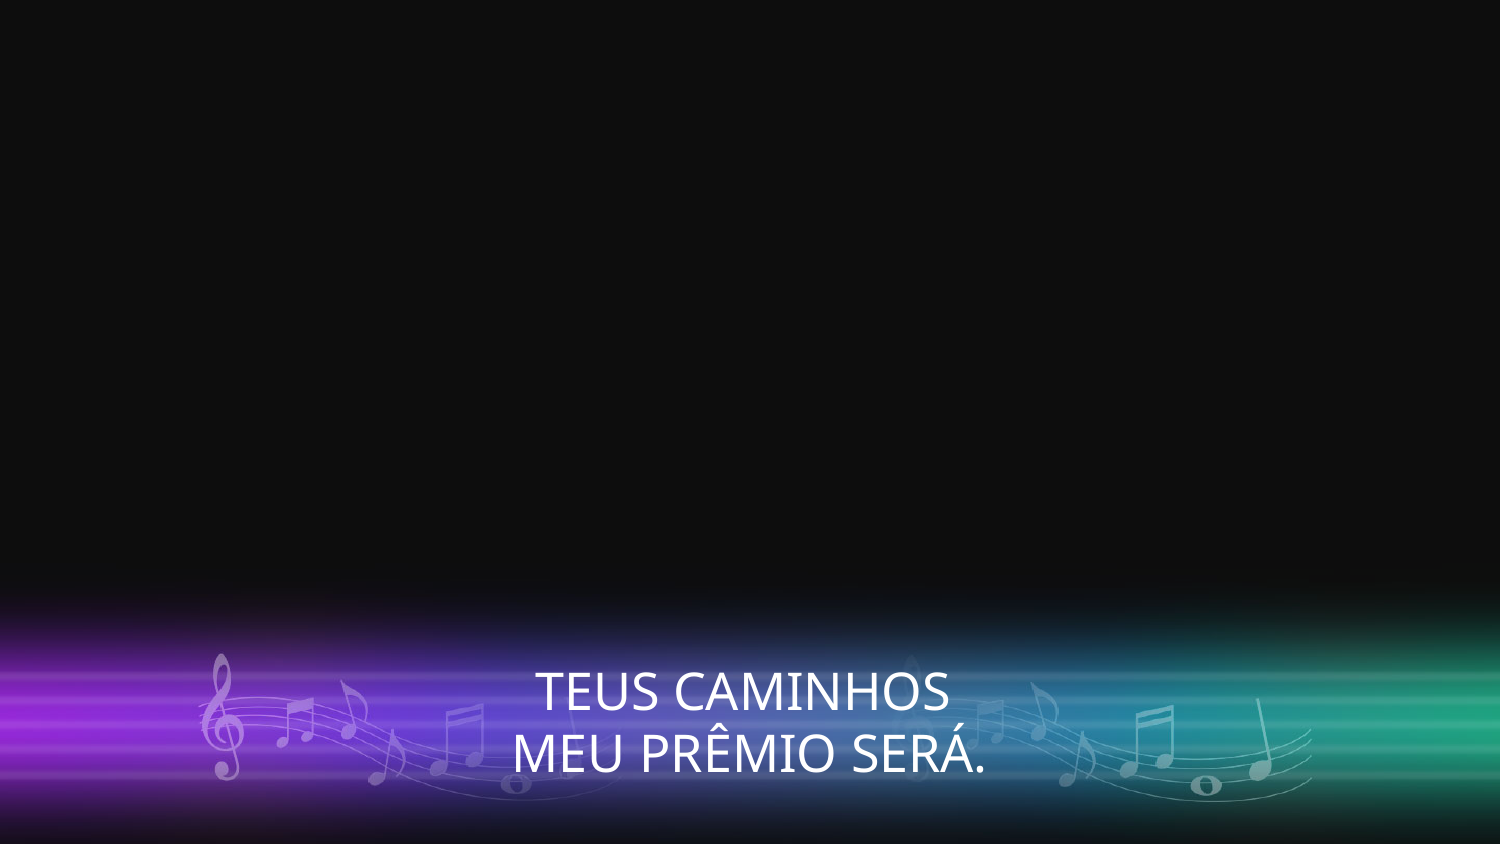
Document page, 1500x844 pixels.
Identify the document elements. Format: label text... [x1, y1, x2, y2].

picture [0, 0, 1500, 844]
text_box TEUS CAMINHOS MEU PRÊMIO SERÁ. [265, 651, 1235, 791]
